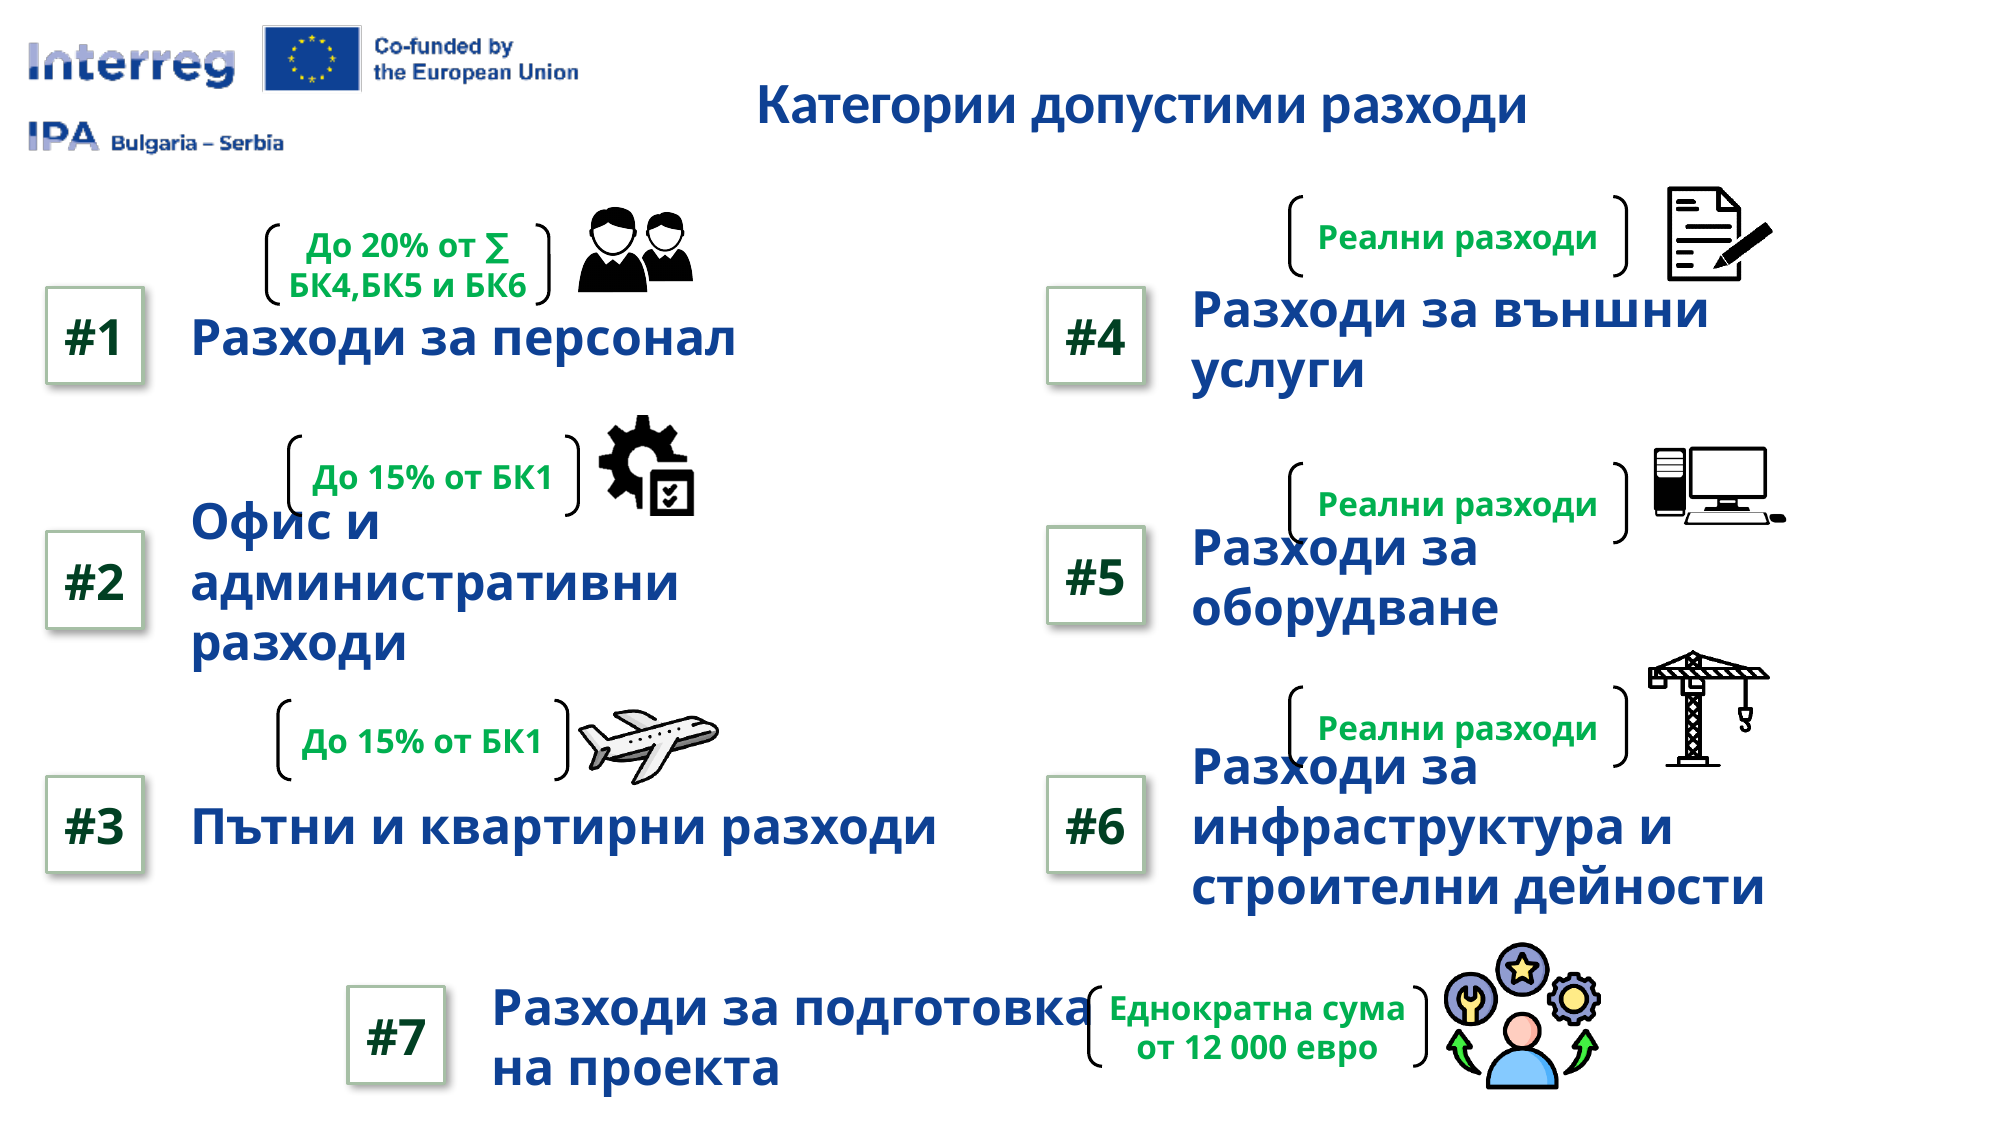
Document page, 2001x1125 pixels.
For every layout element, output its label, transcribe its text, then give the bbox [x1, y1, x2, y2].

picture [578, 676, 719, 818]
picture [0, 0, 611, 182]
text_box Разходи за персонал [175, 287, 816, 384]
text_box Разходи за подготовка на проекта [477, 986, 1117, 1084]
text_box Реални разходи [1288, 685, 1629, 768]
text_box #3 [46, 776, 143, 873]
picture [578, 192, 693, 307]
text_box #5 [1047, 526, 1145, 624]
text_box До 15% от БК1 [276, 698, 570, 782]
text_box Пътни и квартирни разходи [175, 776, 954, 873]
text_box До 20% от ∑ БК4,БК5 и БК6 [264, 223, 551, 306]
picture [1648, 415, 1792, 559]
text_box #7 [348, 986, 445, 1084]
text_box #1 [46, 287, 143, 384]
text_box Офис и административни разходи [175, 531, 887, 629]
picture [1657, 170, 1783, 297]
text_box Разходи за оборудване [1176, 526, 1817, 624]
text_box #2 [46, 531, 143, 629]
text_box Разходи за инфраструктура и строителни дейности [1176, 776, 1921, 873]
picture [560, 415, 732, 516]
text_box Реални разходи [1288, 195, 1629, 278]
picture [1442, 935, 1602, 1096]
text_box Реални разходи [1288, 461, 1629, 545]
text_box #4 [1047, 287, 1145, 384]
text_box Разходи за външни услуги [1176, 289, 1882, 387]
text_box До 15% от БК1 [287, 434, 560, 518]
text_box Еднократна сума от 12 000 евро [1087, 985, 1428, 1068]
text_box Категории допустими разходи [742, 68, 1658, 143]
text_box #6 [1047, 776, 1145, 873]
picture [1648, 650, 1770, 767]
